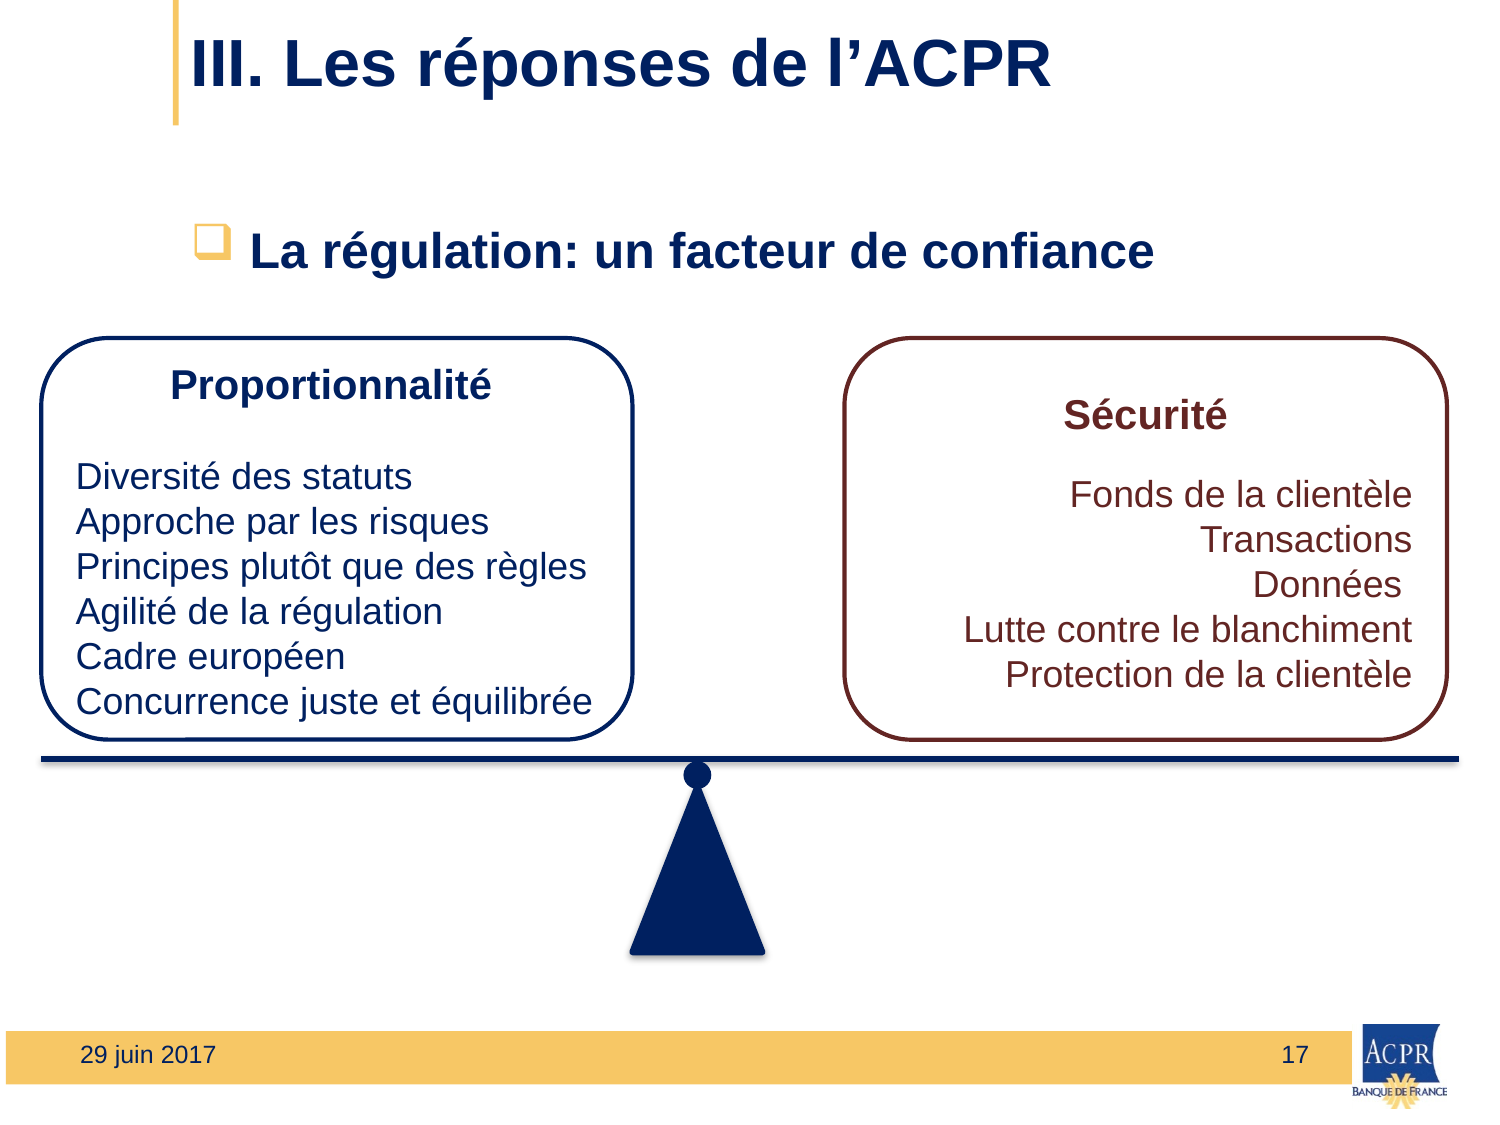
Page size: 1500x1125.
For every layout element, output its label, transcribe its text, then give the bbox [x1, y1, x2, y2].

picture [1352, 1024, 1447, 1109]
text_box [683, 768, 712, 787]
text_box [629, 783, 766, 956]
text_box Sécurité Fonds de la clientèle Transactions Données Lutte contre le blanchiment Protection de la clientèle [842, 335, 1450, 742]
slide_number 29 juin 2017 [64, 1023, 715, 1084]
text_box Proportionnalité Diversité des statuts Approche par les risques Principes plutôt que des règles Agilité de la régulation Cadre européen Concurrence juste et équilibrée [39, 335, 635, 742]
text_box La régulation: un facteur de confiance [175, 210, 1263, 303]
title III. Les réponses de l’ACPR [175, 0, 1471, 125]
slide_number 17 [974, 1023, 1325, 1084]
